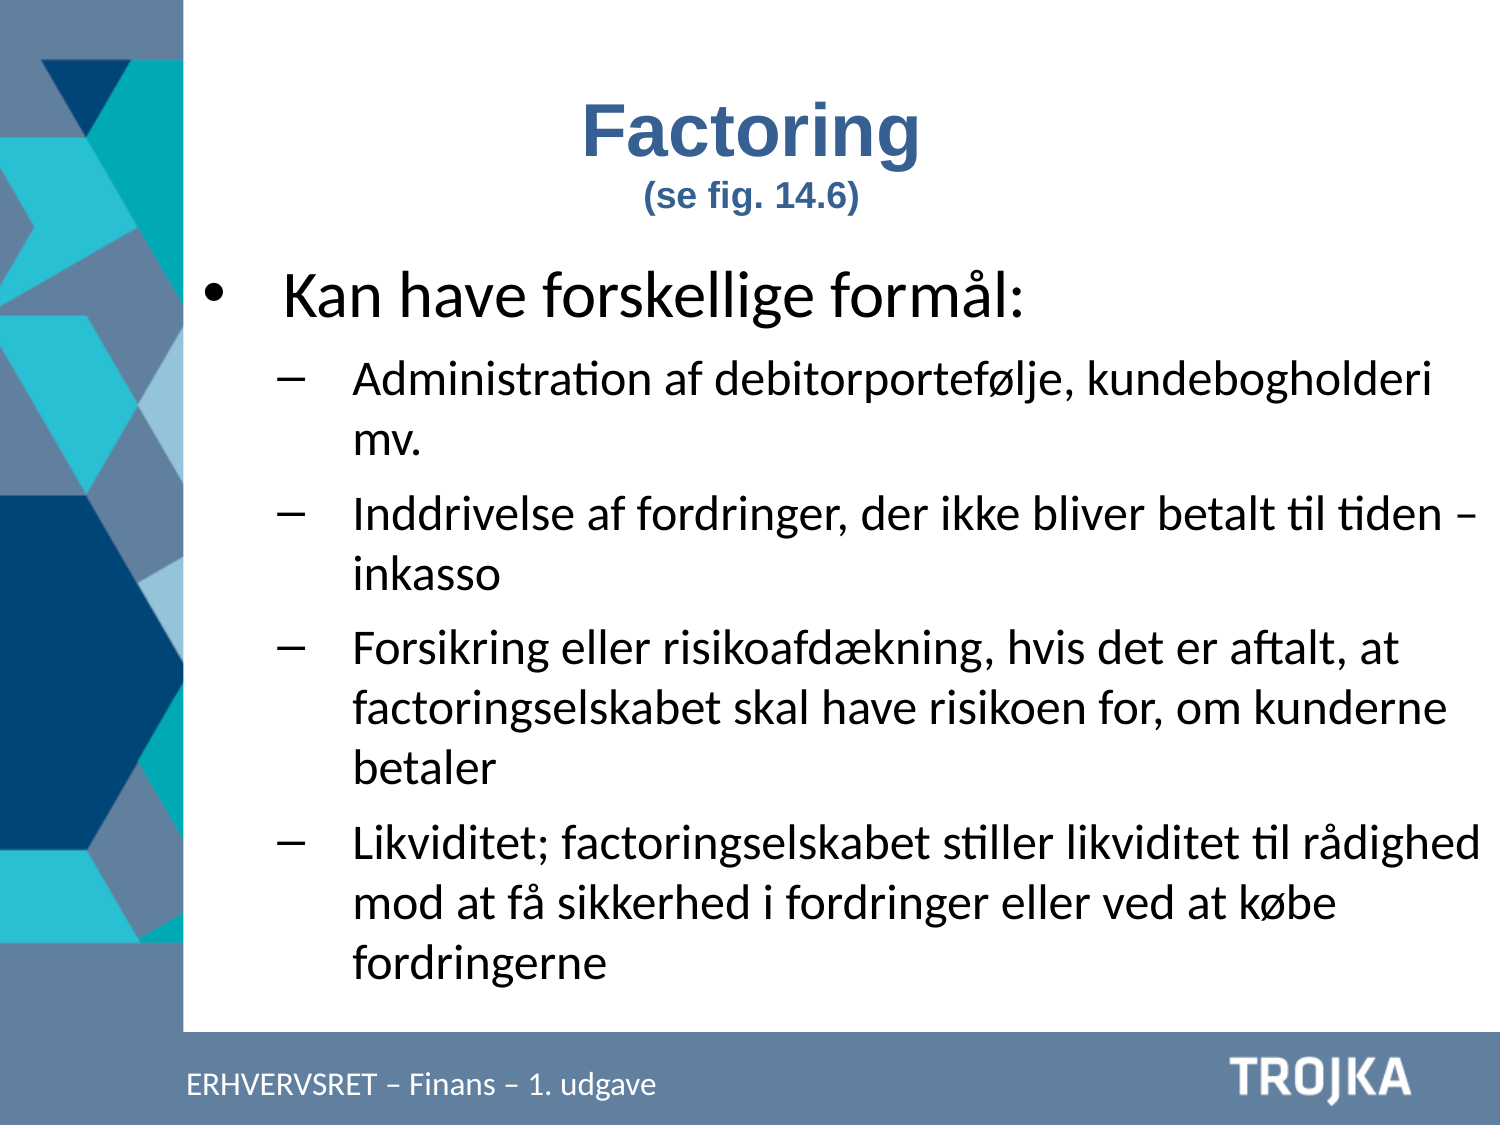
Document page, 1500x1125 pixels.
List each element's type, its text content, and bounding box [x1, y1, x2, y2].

text_box Factoring (se fig. 14.6) [76, 54, 1427, 243]
picture [0, 0, 1500, 1125]
list Kan have forskellige formål: Administration af debitorportefølje, kundebogholderi mv. Inddrivelse af fordringer, der ikke bliver betalt til tiden – inkasso Forsikring eller risikoafdækning, hvis det er aftalt, at factoringselskabet skal have risikoen for, om kunderne betaler Likviditet; factoringselskabet stiller likviditet til rådighed mod at få sikkerhed i fordringer eller ved at købe fordringerne [187, 243, 1500, 1024]
